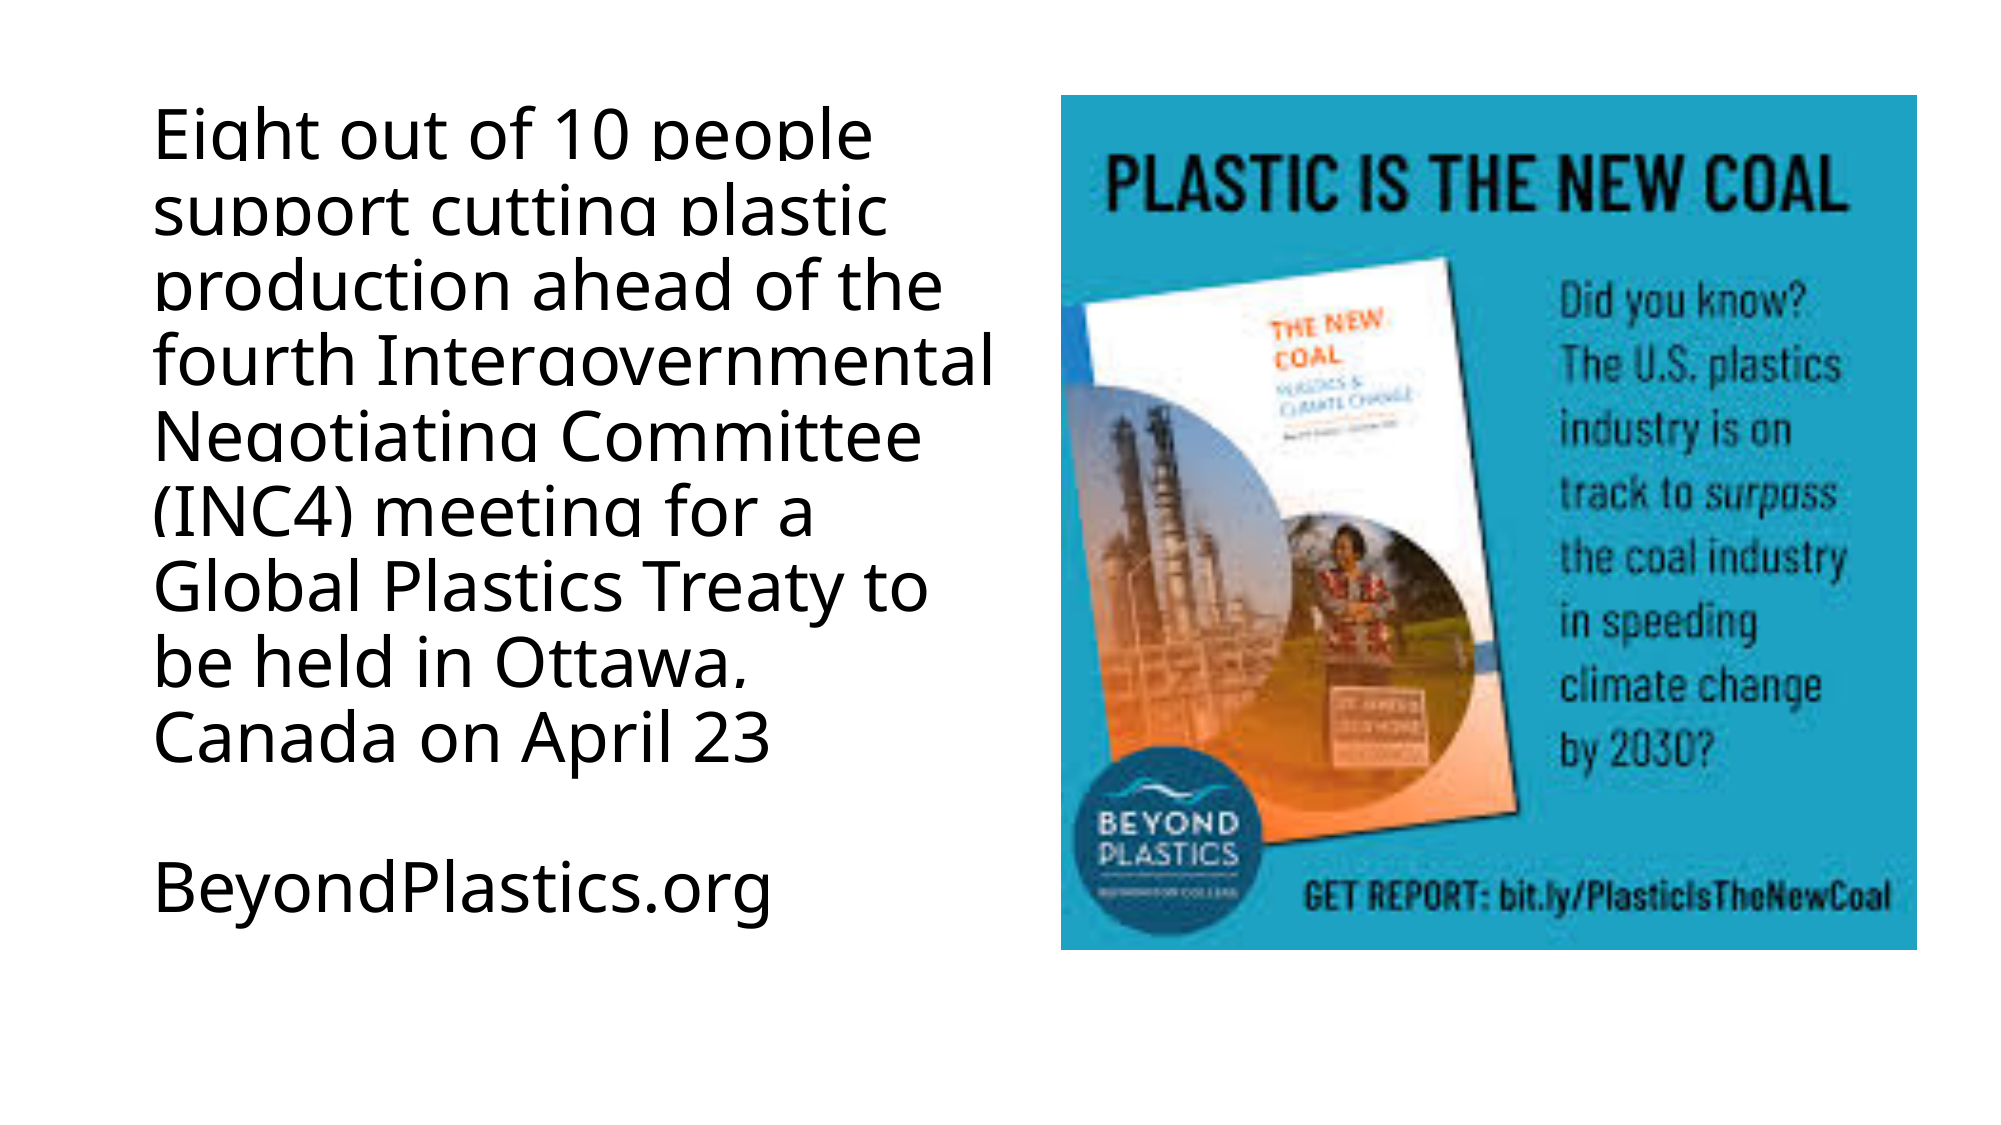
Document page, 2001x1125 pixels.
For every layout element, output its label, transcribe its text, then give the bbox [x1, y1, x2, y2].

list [1061, 95, 1917, 950]
title Eight out of 10 people support cutting plastic production ahead of the fourth Intergovernmental Negotiating Committee (INC4) meeting for a Global Plastics Treaty to be held in Ottawa, Canada on April 23 BeyondPlastics.org [137, 59, 1023, 968]
